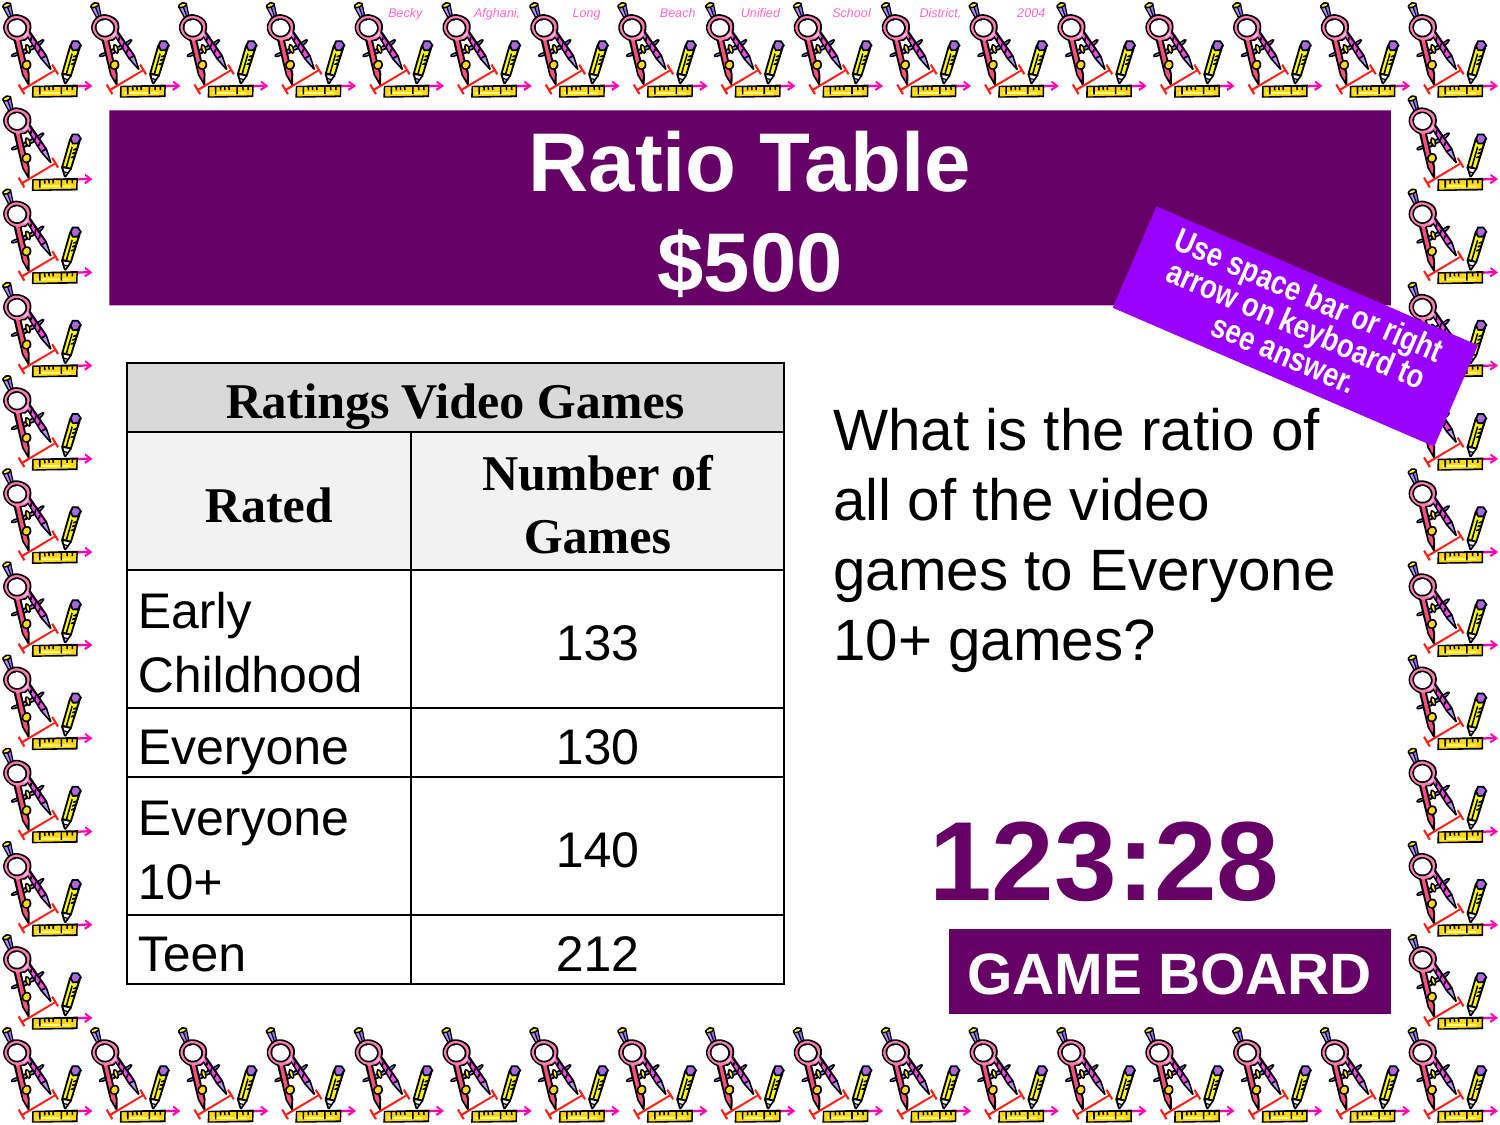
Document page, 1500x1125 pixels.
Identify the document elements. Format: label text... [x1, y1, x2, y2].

table_cell 130 [412, 709, 783, 776]
text_box GAME BOARD [948, 928, 1391, 1014]
table_cell 212 [412, 916, 783, 983]
table_cell 140 [412, 778, 783, 914]
table_cell Rated [128, 433, 410, 569]
table_cell Number of Games [412, 433, 783, 569]
table_cell Early Childhood [128, 571, 410, 707]
text_box Use space bar or right arrow on keyboard to see answer. [1112, 206, 1478, 447]
table_cell 133 [412, 571, 783, 707]
table_header Ratings Video Games [128, 364, 783, 431]
table_cell Everyone 10+ [128, 778, 410, 914]
title Ratio Table $500 [109, 110, 1392, 306]
table_cell Everyone [128, 709, 410, 776]
text_box What is the ratio of all of the video games to Everyone 10+ games? [818, 384, 1391, 680]
text_box 123:28 [818, 780, 1391, 931]
table_cell Teen [128, 916, 410, 983]
